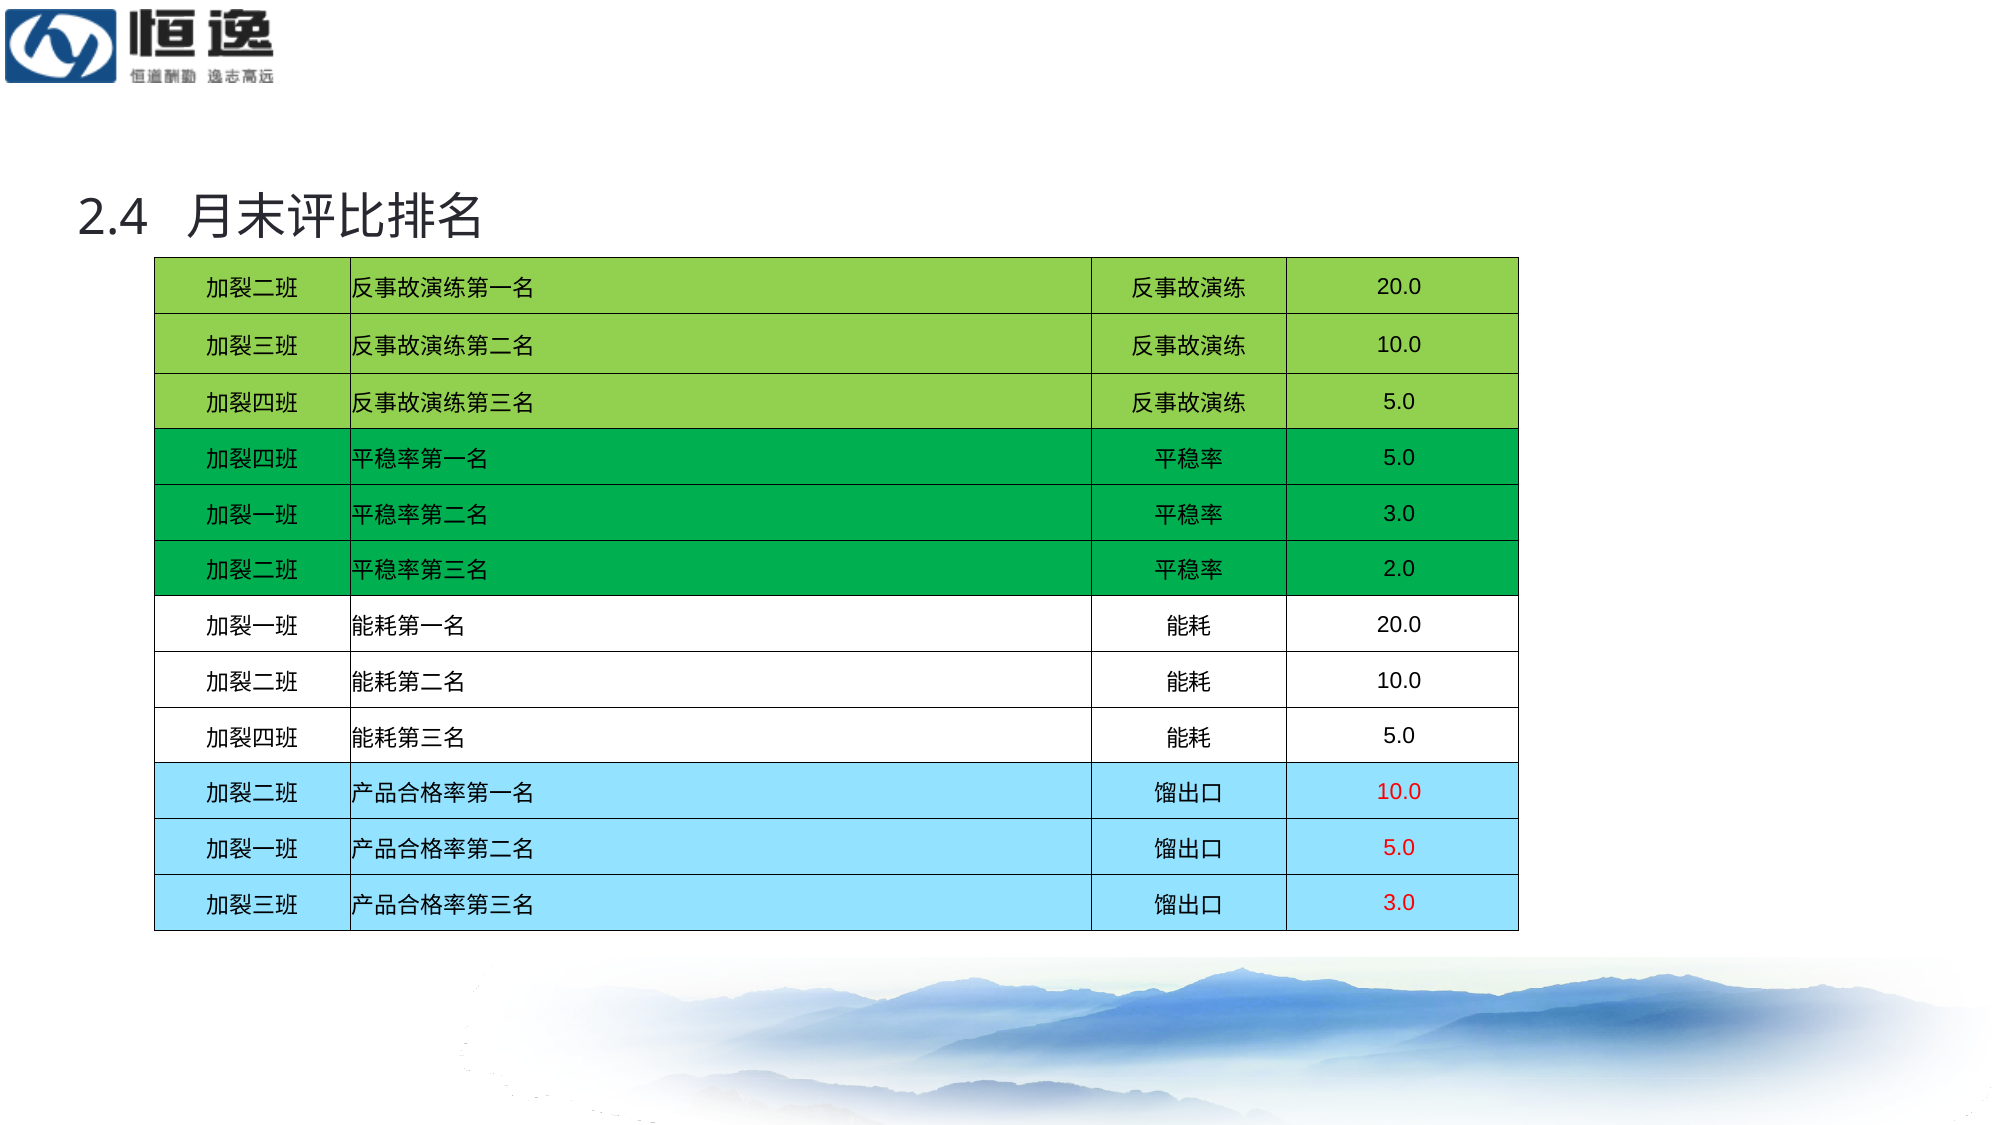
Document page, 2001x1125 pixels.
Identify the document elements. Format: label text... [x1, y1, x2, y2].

table_cell 加裂四班 [155, 708, 350, 762]
table_cell 10.0 [1287, 652, 1518, 707]
table_cell 能耗 [1092, 652, 1286, 707]
table_cell 馏出口 [1092, 819, 1286, 874]
table_cell 能耗第三名 [351, 708, 1091, 762]
table_cell 平稳率第三名 [351, 541, 1091, 595]
table_cell 平稳率 [1092, 429, 1286, 484]
table_cell 产品合格率第一名 [351, 763, 1091, 818]
table_cell 加裂一班 [155, 819, 350, 874]
table_cell 反事故演练第三名 [351, 374, 1091, 428]
table_cell 加裂二班 [155, 541, 350, 595]
table_cell 平稳率第一名 [351, 429, 1091, 484]
table_cell 反事故演练 [1092, 374, 1286, 428]
table_cell 2.0 [1287, 541, 1518, 595]
table_cell 产品合格率第二名 [351, 819, 1091, 874]
table_cell 加裂四班 [155, 374, 350, 428]
table_cell 平稳率 [1092, 541, 1286, 595]
text_box 2.4 月末评比排名 [62, 159, 1836, 253]
table_cell 反事故演练第二名 [351, 314, 1091, 373]
table_cell 馏出口 [1092, 875, 1286, 930]
table_cell 10.0 [1287, 314, 1518, 373]
table_cell 5.0 [1287, 819, 1518, 874]
table_cell 加裂三班 [155, 314, 350, 373]
table_cell 5.0 [1287, 374, 1518, 428]
table_header 加裂二班 [155, 258, 350, 313]
table_cell 能耗第二名 [351, 652, 1091, 707]
table_cell 平稳率 [1092, 485, 1286, 540]
table_cell 20.0 [1287, 596, 1518, 651]
table_cell 3.0 [1287, 485, 1518, 540]
table_cell 加裂四班 [155, 429, 350, 484]
table_cell 加裂一班 [155, 485, 350, 540]
table_cell 能耗第一名 [351, 596, 1091, 651]
picture [459, 957, 1991, 1125]
table_header 反事故演练 [1092, 258, 1286, 313]
table_cell 5.0 [1287, 429, 1518, 484]
table_cell 加裂三班 [155, 875, 350, 930]
table_cell 产品合格率第三名 [351, 875, 1091, 930]
table_cell 3.0 [1287, 875, 1518, 930]
table_cell 平稳率第二名 [351, 485, 1091, 540]
table_cell 加裂二班 [155, 763, 350, 818]
picture [5, 9, 277, 83]
table_cell 反事故演练 [1092, 314, 1286, 373]
table_header 20.0 [1287, 258, 1518, 313]
table_cell 5.0 [1287, 708, 1518, 762]
table_cell 能耗 [1092, 708, 1286, 762]
table_cell 加裂二班 [155, 652, 350, 707]
table_cell 能耗 [1092, 596, 1286, 651]
table_cell 10.0 [1287, 763, 1518, 818]
table_cell 加裂一班 [155, 596, 350, 651]
table_cell 馏出口 [1092, 763, 1286, 818]
table_header 反事故演练第一名 [351, 258, 1091, 313]
